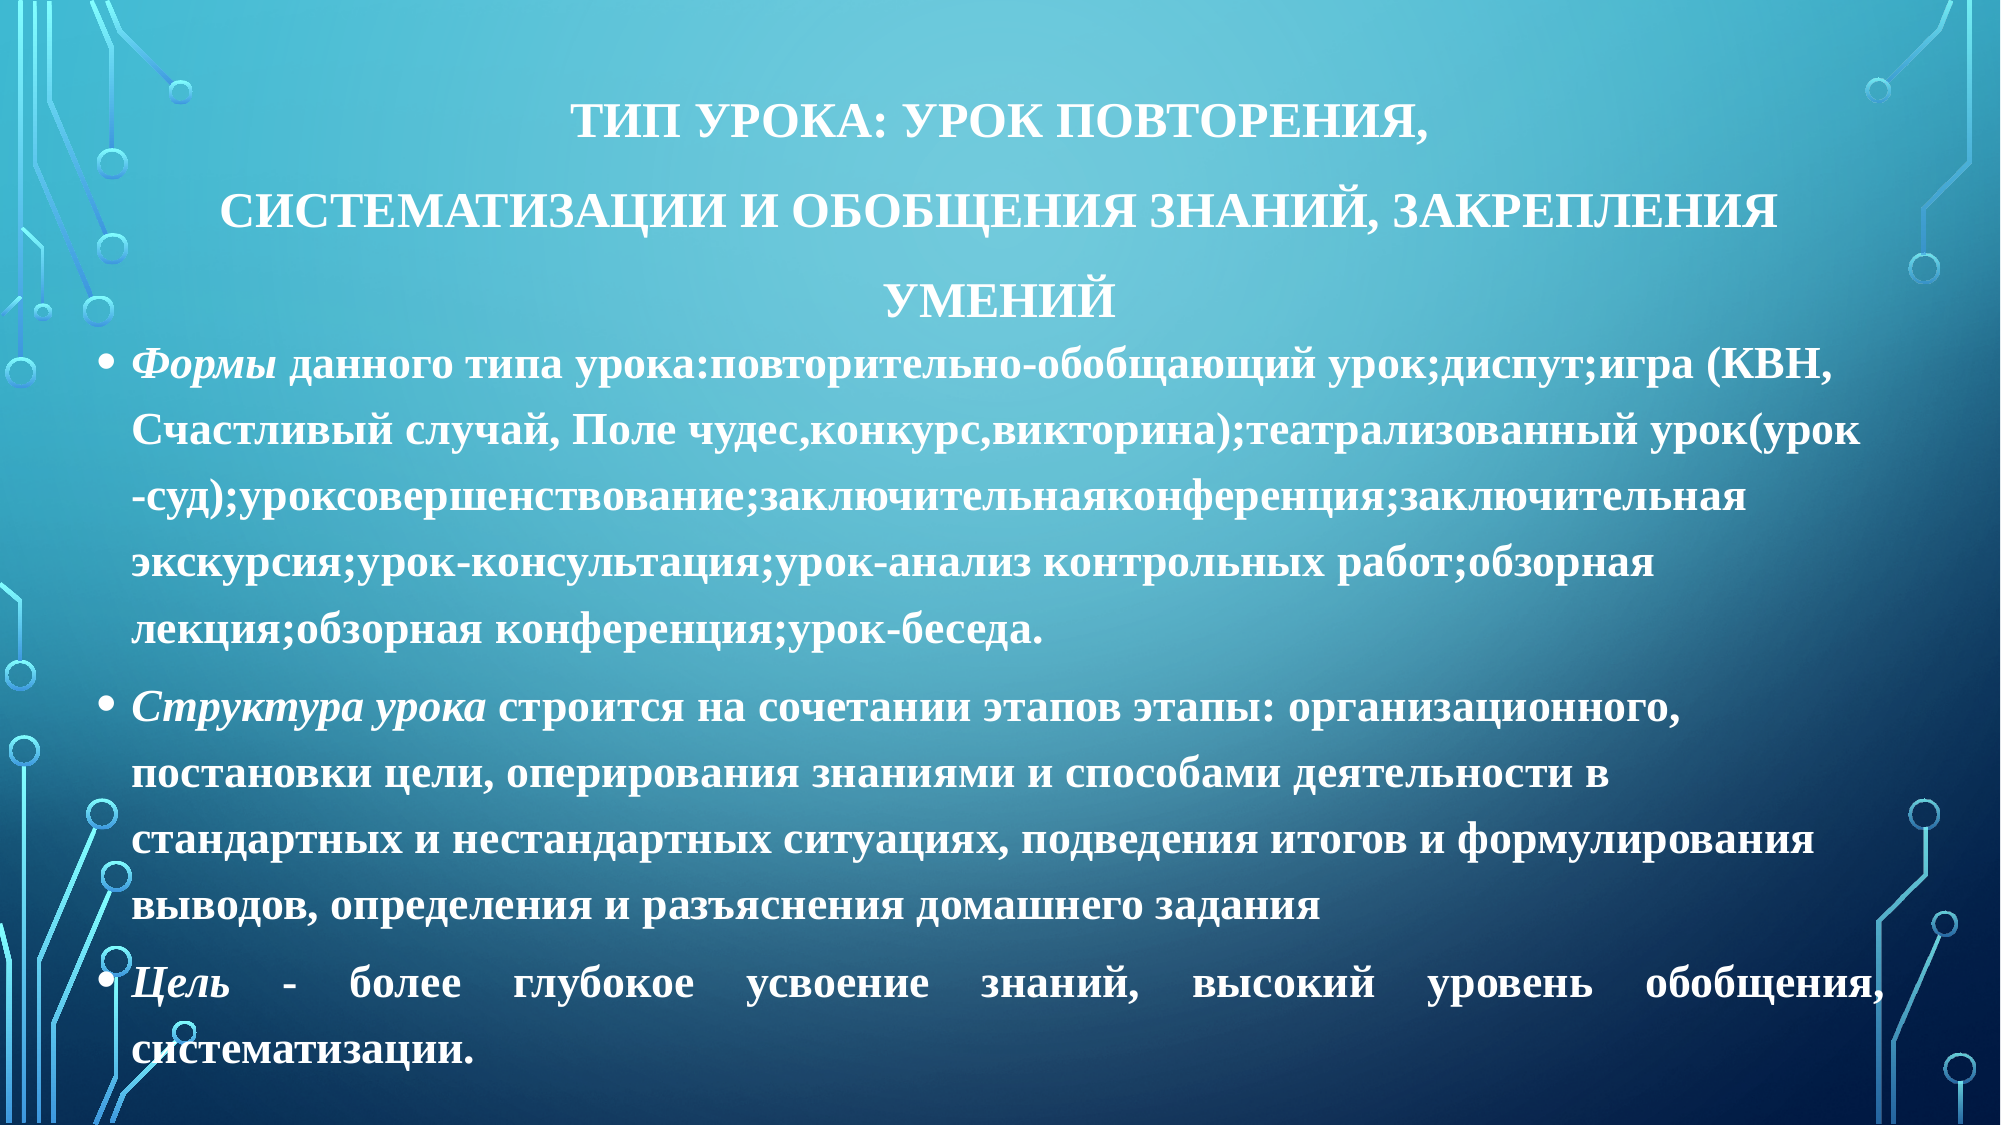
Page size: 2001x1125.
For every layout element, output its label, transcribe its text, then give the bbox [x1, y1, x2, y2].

title Тип урока: урок повторения, систематизации и обобщения знаний, закрепления умений [187, 101, 1813, 314]
list Формы данного типа урока:повторительно-обобщающий урок;диспут;игра (КВН, Счастливый случай, Поле чудес,конкурс,викторина);театрализованный урок(урок -суд);уроксовершенствование;заключительнаяконференция;заключительная экскурсия;урок-консультация;урок-анализ контрольных работ;обзорная лекция;обзорная конференция;урок-беседа. Структура урока строится на сочетании этапов этапы: организационного, постановки цели, оперирования знаниями и способами деятельности в стандартных и нестандартных ситуациях, подведения итогов и формулирования выводов, определения и разъяснения домашнего задания Цель - более глубокое усвоение знаний, высокий уровень обобщения, систематизации. [81, 314, 1903, 1125]
